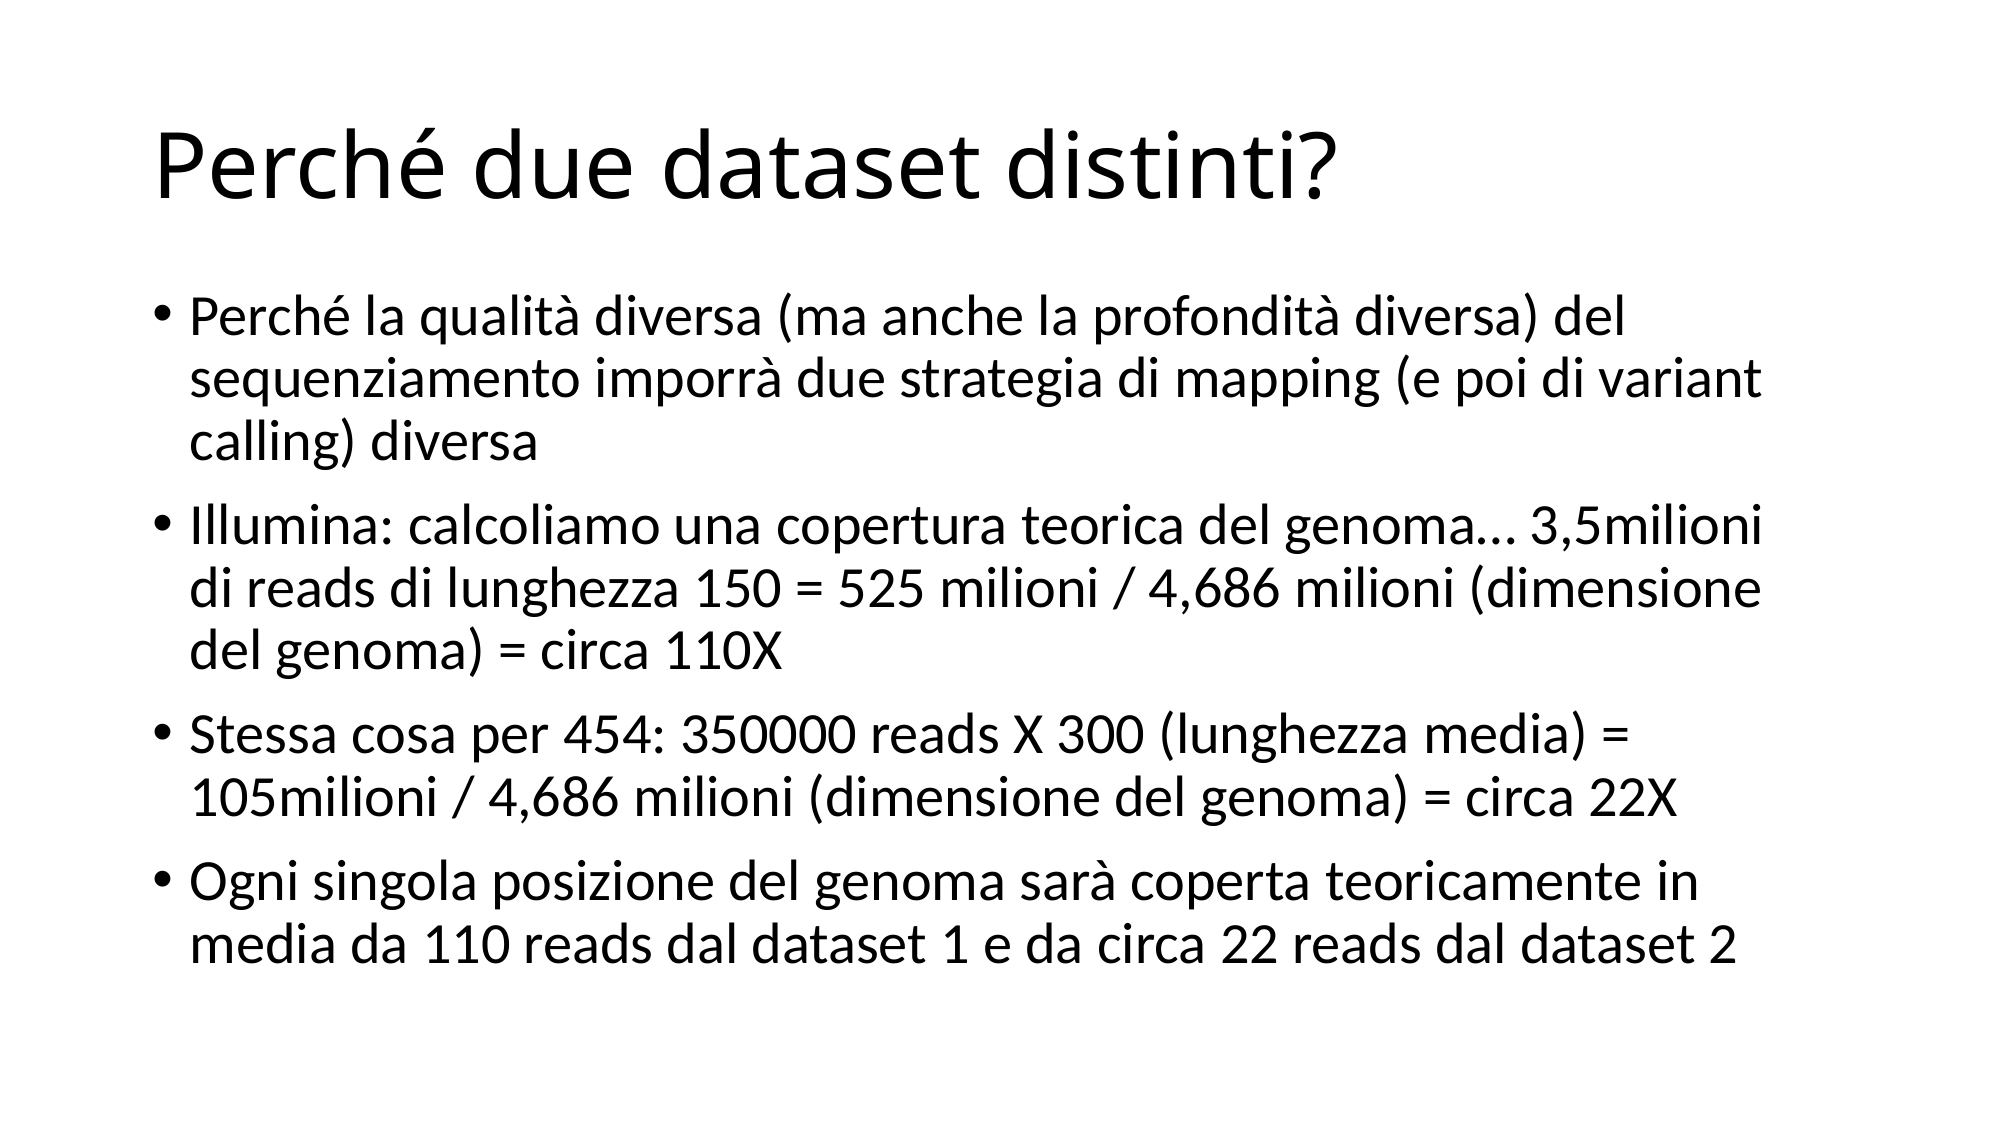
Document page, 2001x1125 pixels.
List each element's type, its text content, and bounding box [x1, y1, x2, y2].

title Perché due dataset distinti? [137, 59, 1863, 278]
list Perché la qualità diversa (ma anche la profondità diversa) del sequenziamento imporrà due strategia di mapping (e poi di variant calling) diversa Illumina: calcoliamo una copertura teorica del genoma… 3,5milioni di reads di lunghezza 150 = 525 milioni / 4,686 milioni (dimensione del genoma) = circa 110X Stessa cosa per 454: 350000 reads X 300 (lunghezza media) = 105milioni / 4,686 milioni (dimensione del genoma) = circa 22X Ogni singola posizione del genoma sarà coperta teoricamente in media da 110 reads dal dataset 1 e da circa 22 reads dal dataset 2 [137, 277, 1812, 992]
